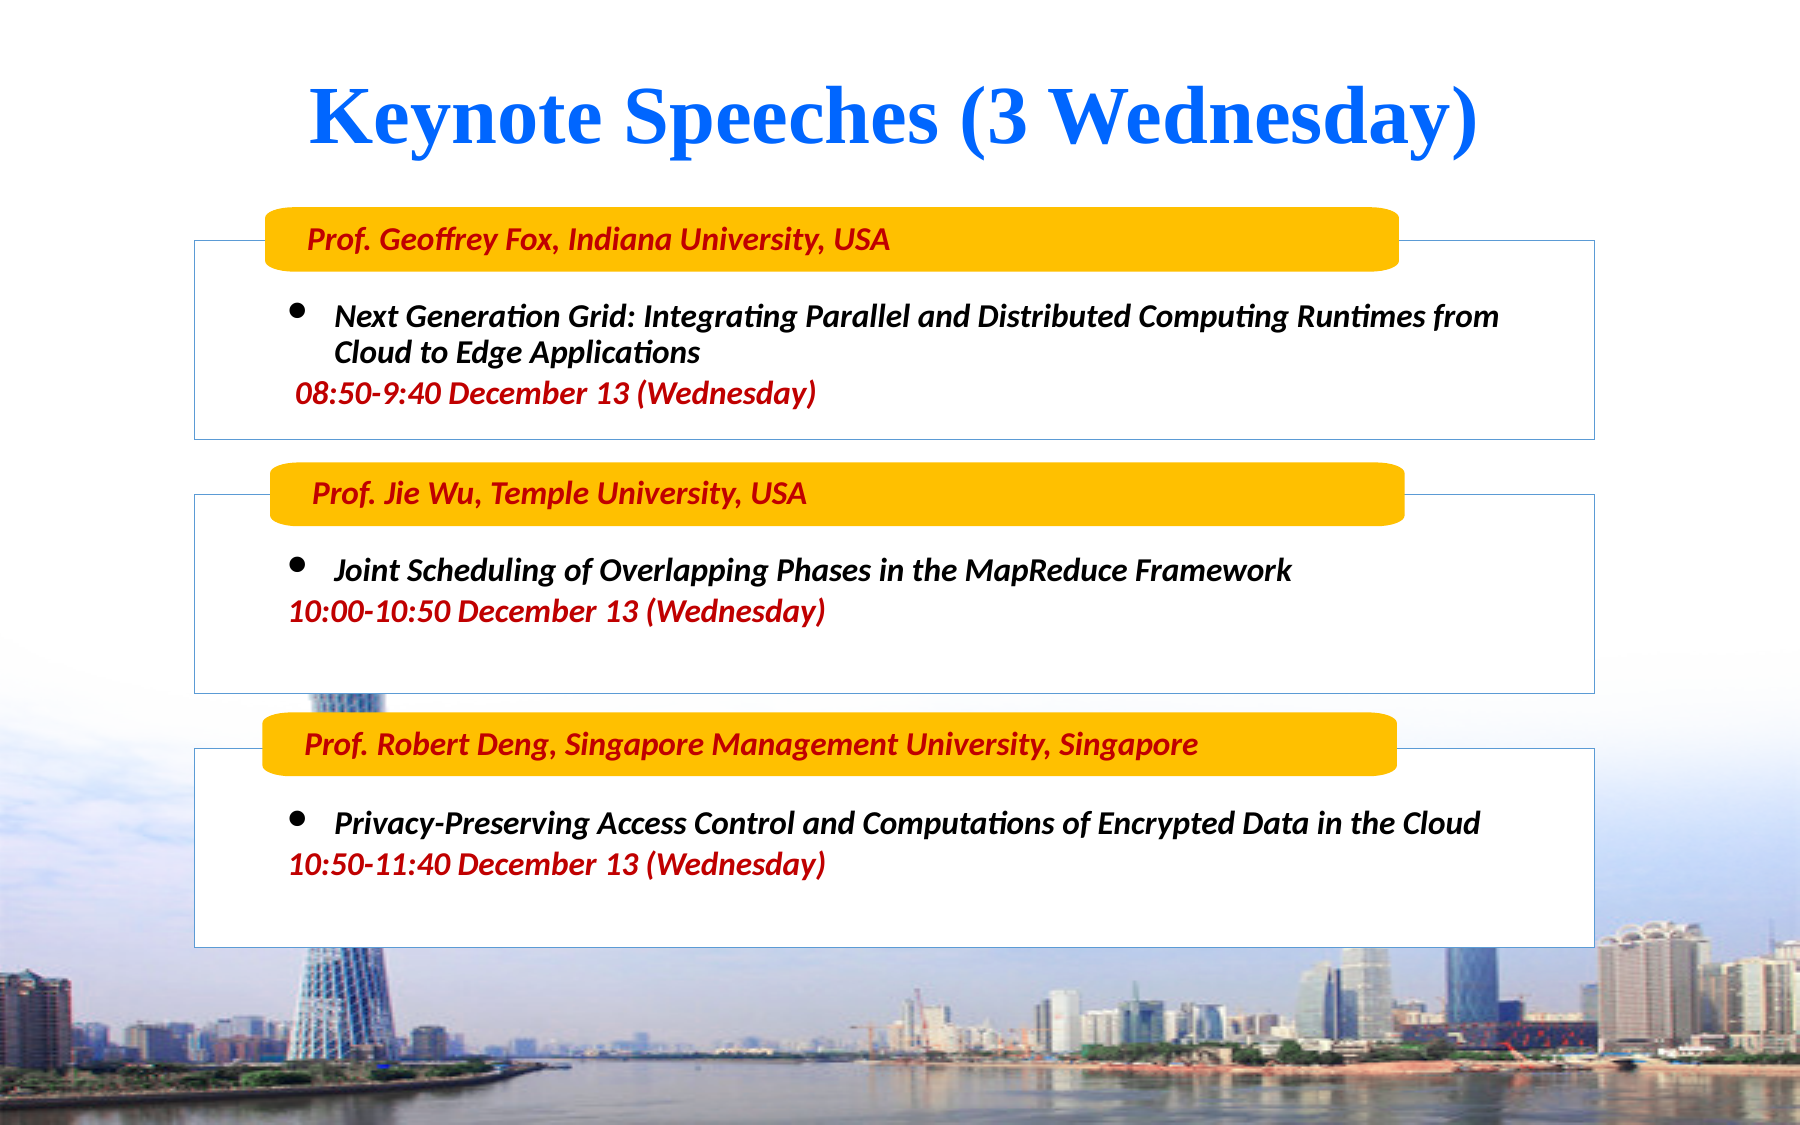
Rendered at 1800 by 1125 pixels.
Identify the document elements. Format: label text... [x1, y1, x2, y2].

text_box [194, 207, 1595, 948]
title Keynote Speeches (3 Wednesday) [262, 50, 1527, 185]
picture [0, 533, 1800, 1125]
